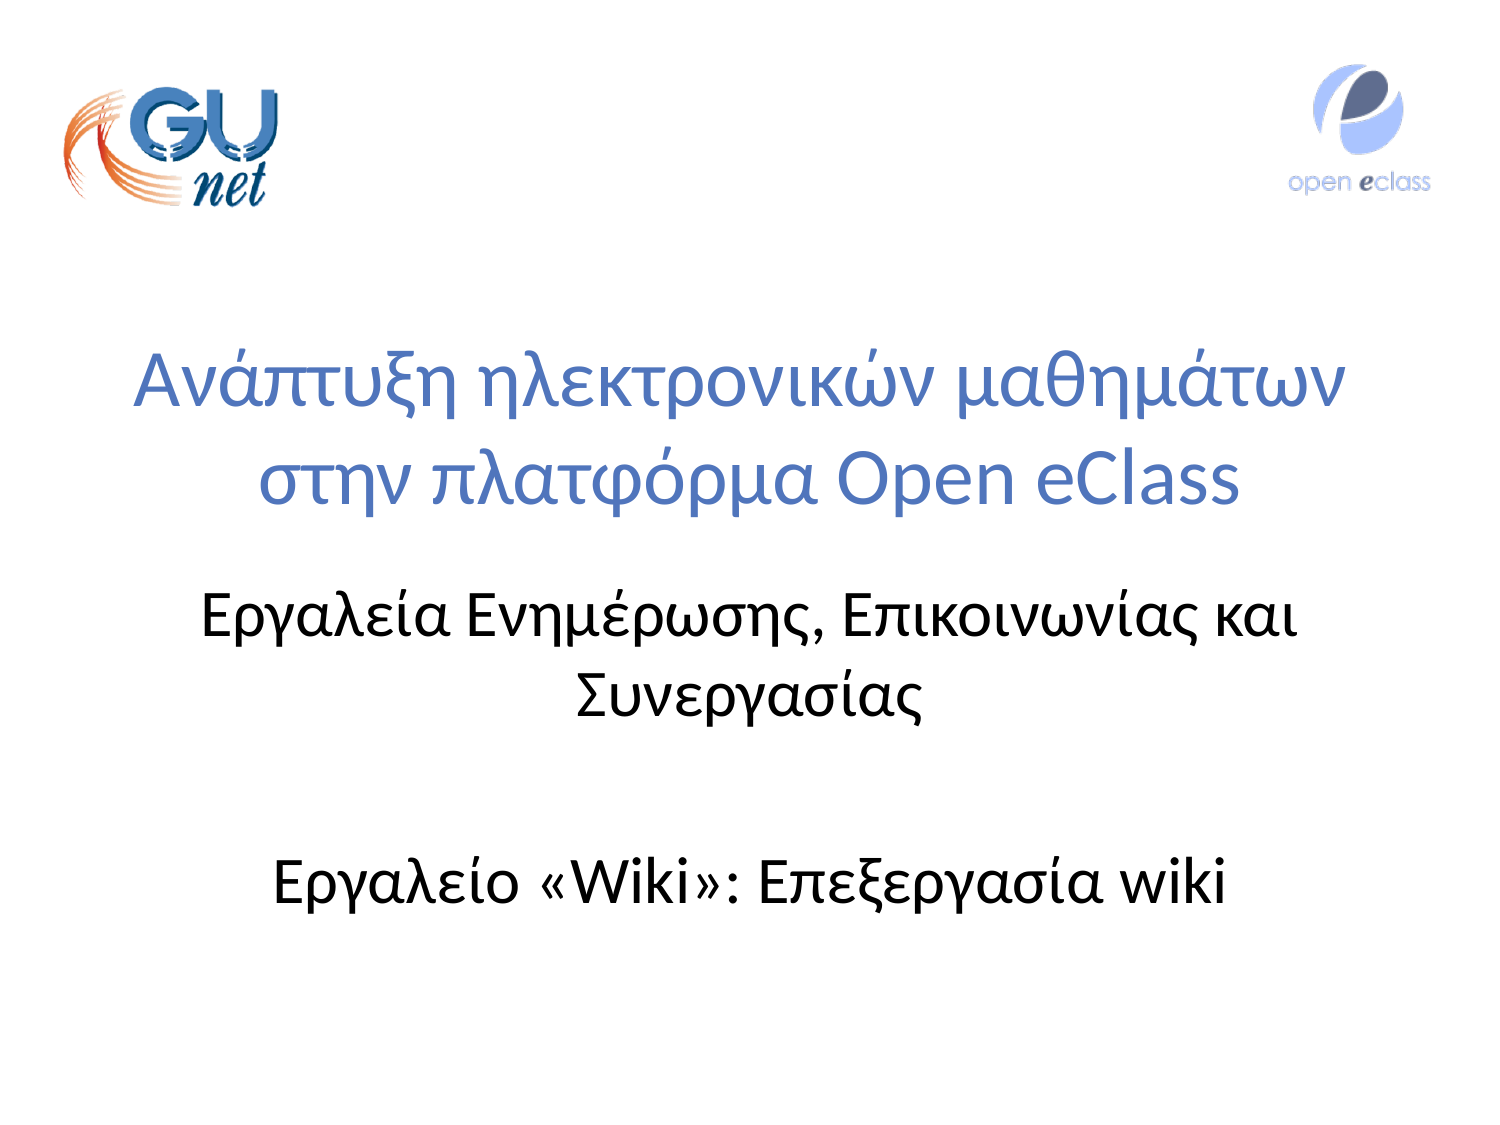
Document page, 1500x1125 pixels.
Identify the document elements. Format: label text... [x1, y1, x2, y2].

title Ανάπτυξη ηλεκτρονικών μαθημάτων στην πλατφόρμα Open eClass [112, 302, 1388, 544]
subtitle Εργαλεία Ενημέρωσης, Επικοινωνίας και Συνεργασίας Εργαλείο «Wiki»: Επεξεργασία wiki [112, 562, 1388, 808]
picture [1281, 55, 1437, 201]
picture [52, 73, 288, 220]
